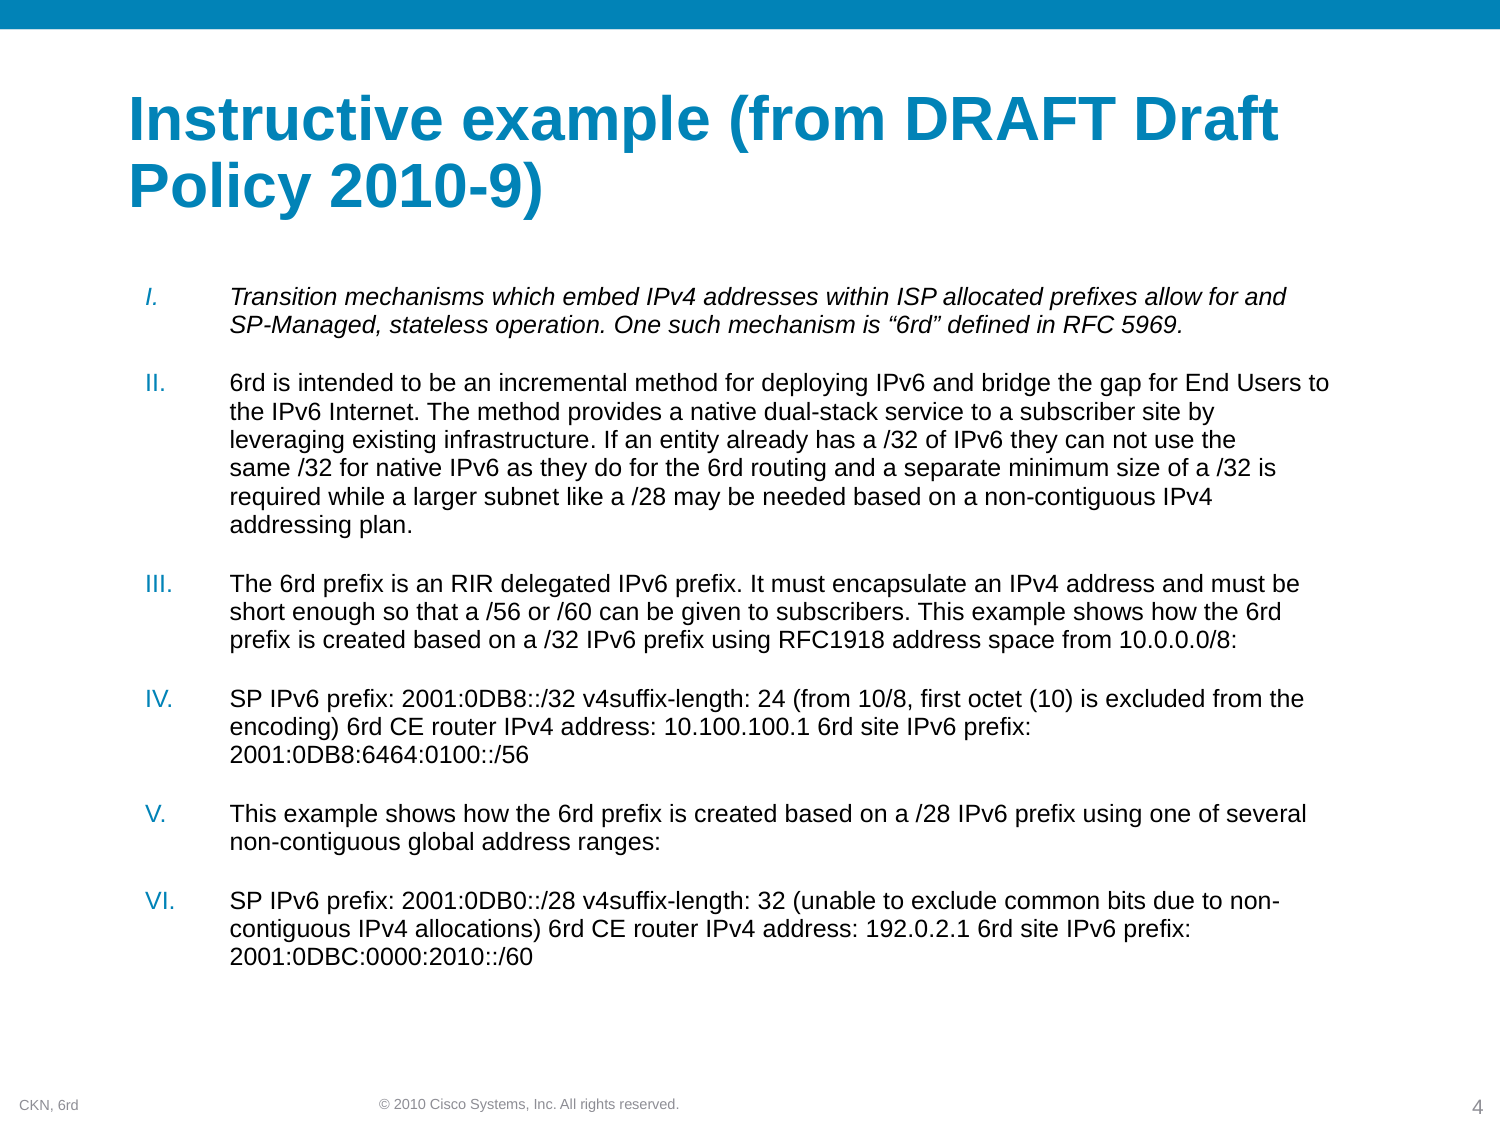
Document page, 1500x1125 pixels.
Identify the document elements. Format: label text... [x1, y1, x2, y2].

list Transition mechanisms which embed IPv4 addresses within ISP allocated prefixes allow for and SP-Managed, stateless operation. One such mechanism is “6rd” defined in RFC 5969. 6rd is intended to be an incremental method for deploying IPv6 and bridge the gap for End Users to the IPv6 Internet. The method provides a native dual-stack service to a subscriber site by leveraging existing infrastructure. If an entity already has a /32 of IPv6 they can not use the same /32 for native IPv6 as they do for the 6rd routing and a separate minimum size of a /32 is required while a larger subnet like a /28 may be needed based on a non-contiguous IPv4 addressing plan. The 6rd prefix is an RIR delegated IPv6 prefix. It must encapsulate an IPv4 address and must be short enough so that a /56 or /60 can be given to subscribers. This example shows how the 6rd prefix is created based on a /32 IPv6 prefix using RFC1918 address space from 10.0.0.0/8: SP IPv6 prefix: 2001:0DB8::/32 v4suffix-length: 24 (from 10/8, first octet (10) is excluded from the encoding) 6rd CE router IPv4 address: 10.100.100.1 6rd site IPv6 prefix: 2001:0DB8:6464:0100::/56 This example shows how the 6rd prefix is created based on a /28 IPv6 prefix using one of several non-contiguous global address ranges: SP IPv6 prefix: 2001:0DB0::/28 v4suffix-length: 32 (unable to exclude common bits due to non-contiguous IPv4 allocations) 6rd CE router IPv4 address: 192.0.2.1 6rd site IPv6 prefix: 2001:0DBC:0000:2010::/60 [129, 223, 1351, 1006]
title Instructive example (from DRAFT Draft Policy 2010-9) [114, 91, 1423, 230]
